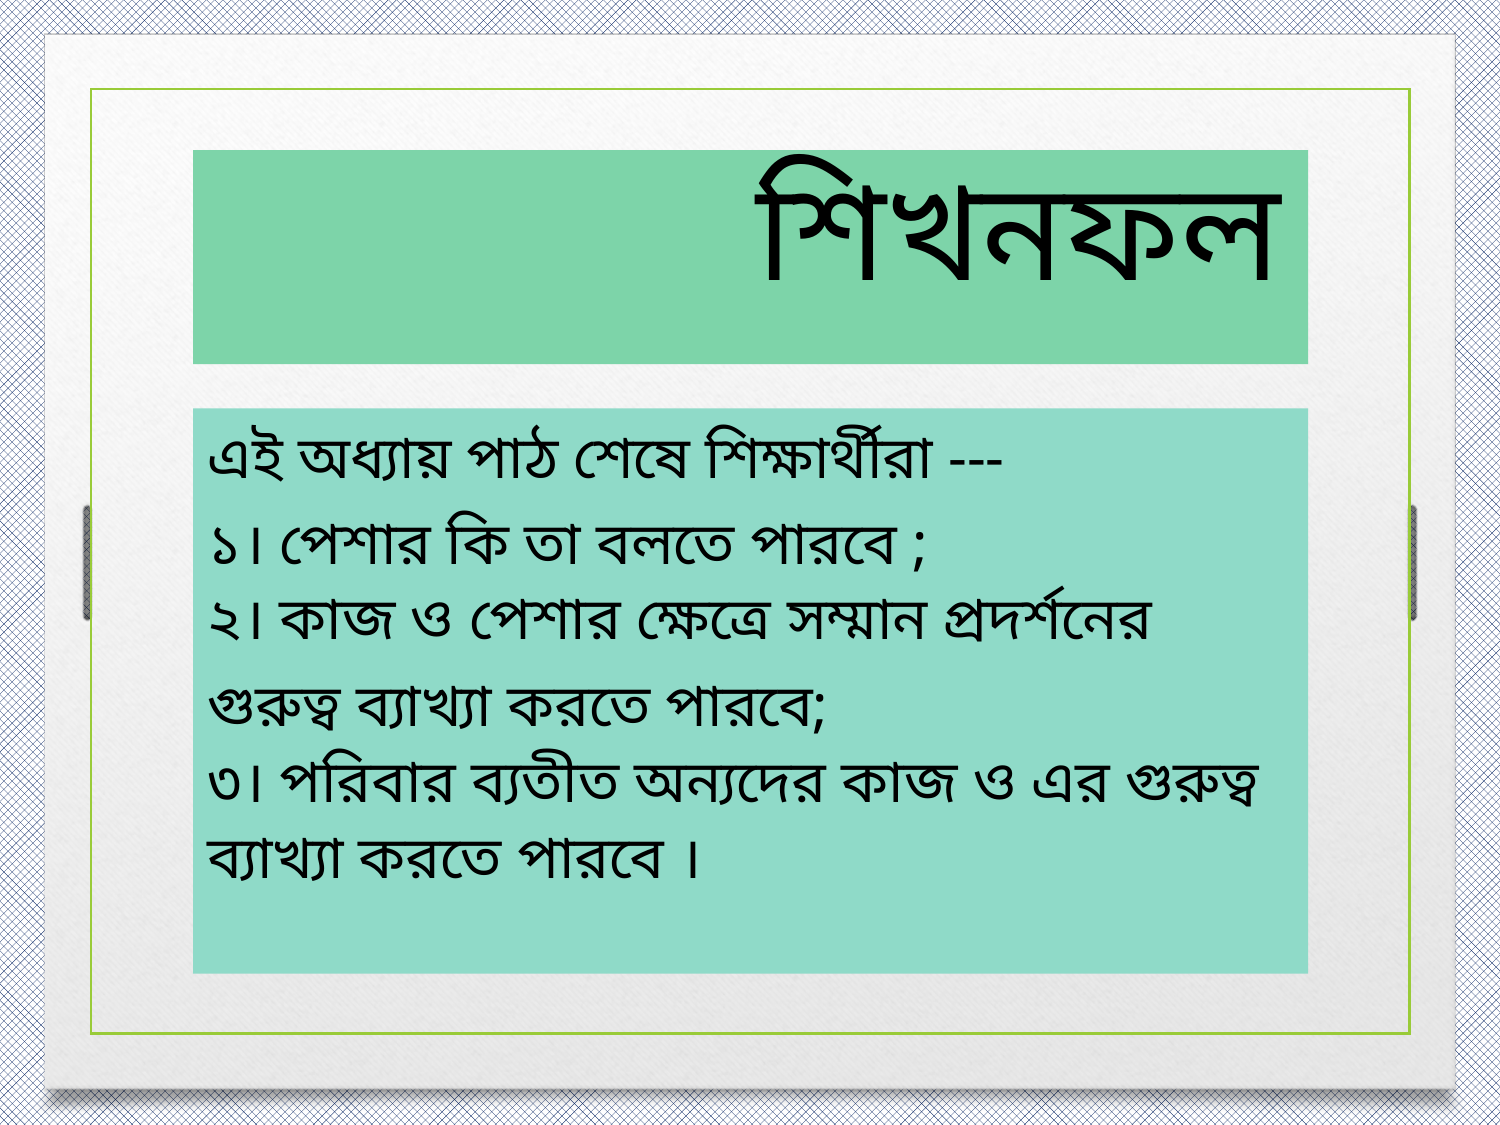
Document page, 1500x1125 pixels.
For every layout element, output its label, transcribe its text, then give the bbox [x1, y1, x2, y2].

title শিখনফল [193, 150, 1309, 365]
picture [0, 0, 1500, 1125]
list এই অধ্যায় পাঠ শেষে শিক্ষার্থীরা --- ১। পেশার কি তা বলতে পারবে ; ২। কাজ ও পেশার ক্ষেত্রে সম্মান প্রদর্শনের গুরুত্ব ব্যাখ্যা করতে পারবে; ৩। পরিবার ব্যতীত অন্যদের কাজ ও এর গুরুত্ব ব্যাখ্যা করতে পারবে । [193, 408, 1309, 974]
